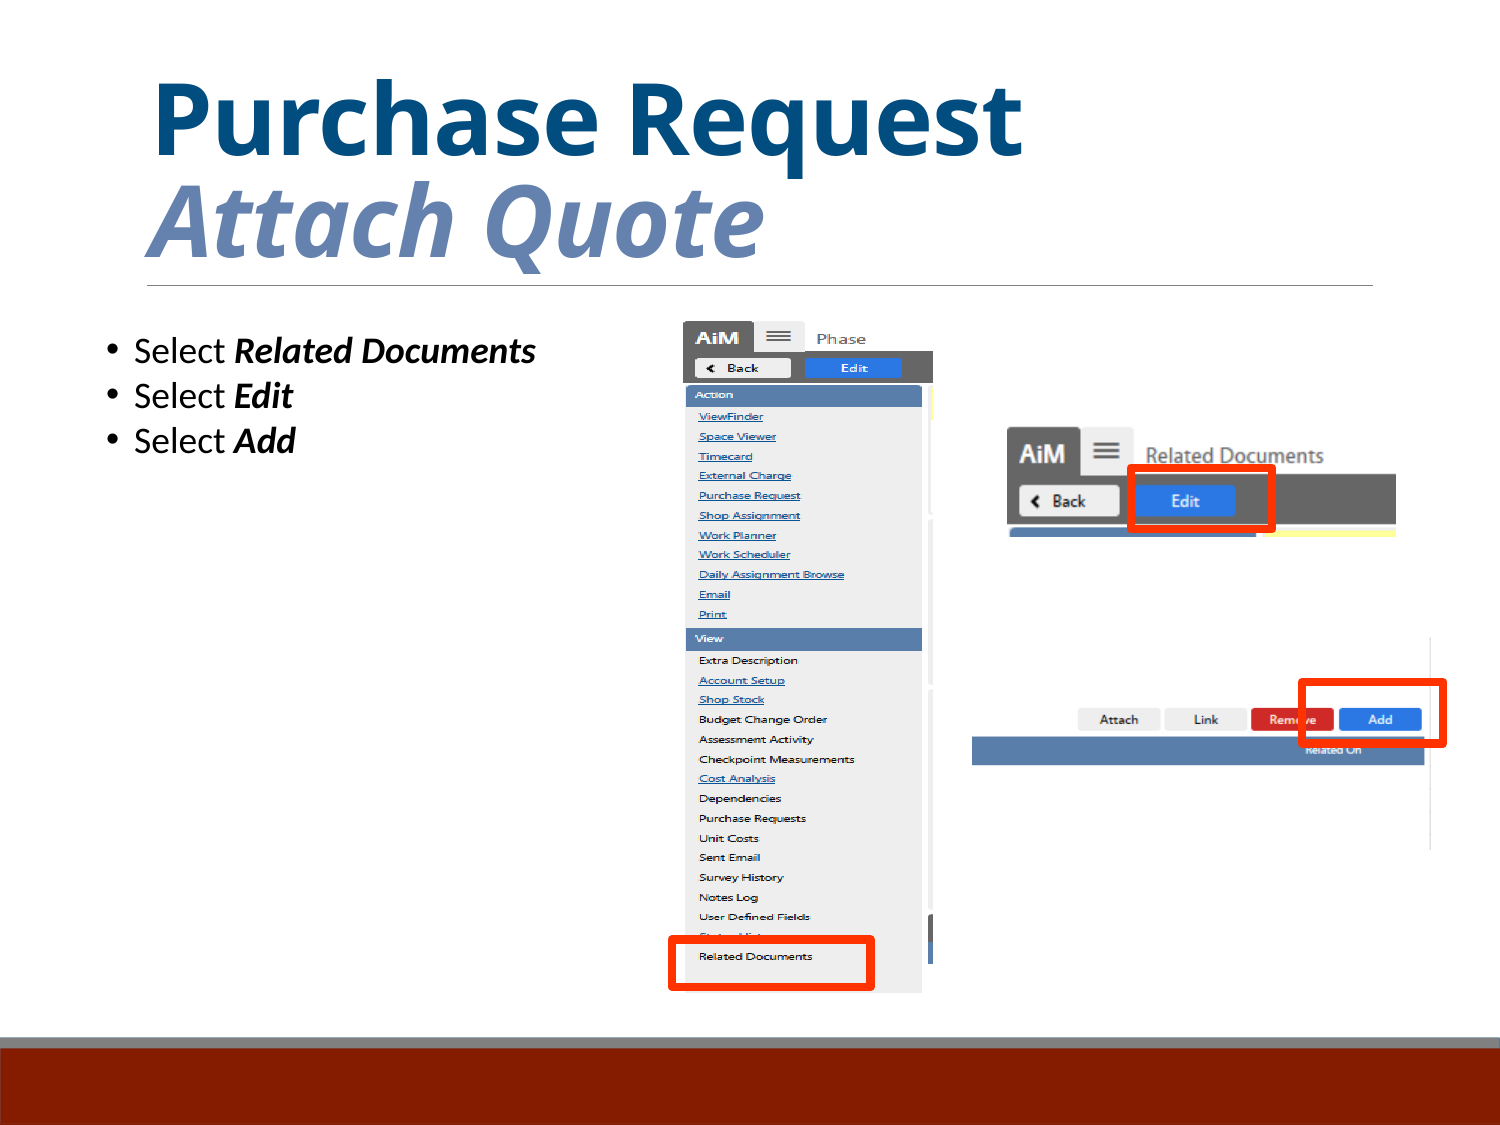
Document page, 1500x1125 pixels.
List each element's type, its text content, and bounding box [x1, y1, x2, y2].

text_box Select Related Documents Select Edit Select Add [91, 318, 604, 469]
picture [971, 636, 1431, 851]
picture [681, 317, 933, 993]
picture [1007, 420, 1396, 538]
title Purchase Request Attach Quote [135, 47, 1373, 285]
text_box [670, 938, 679, 988]
